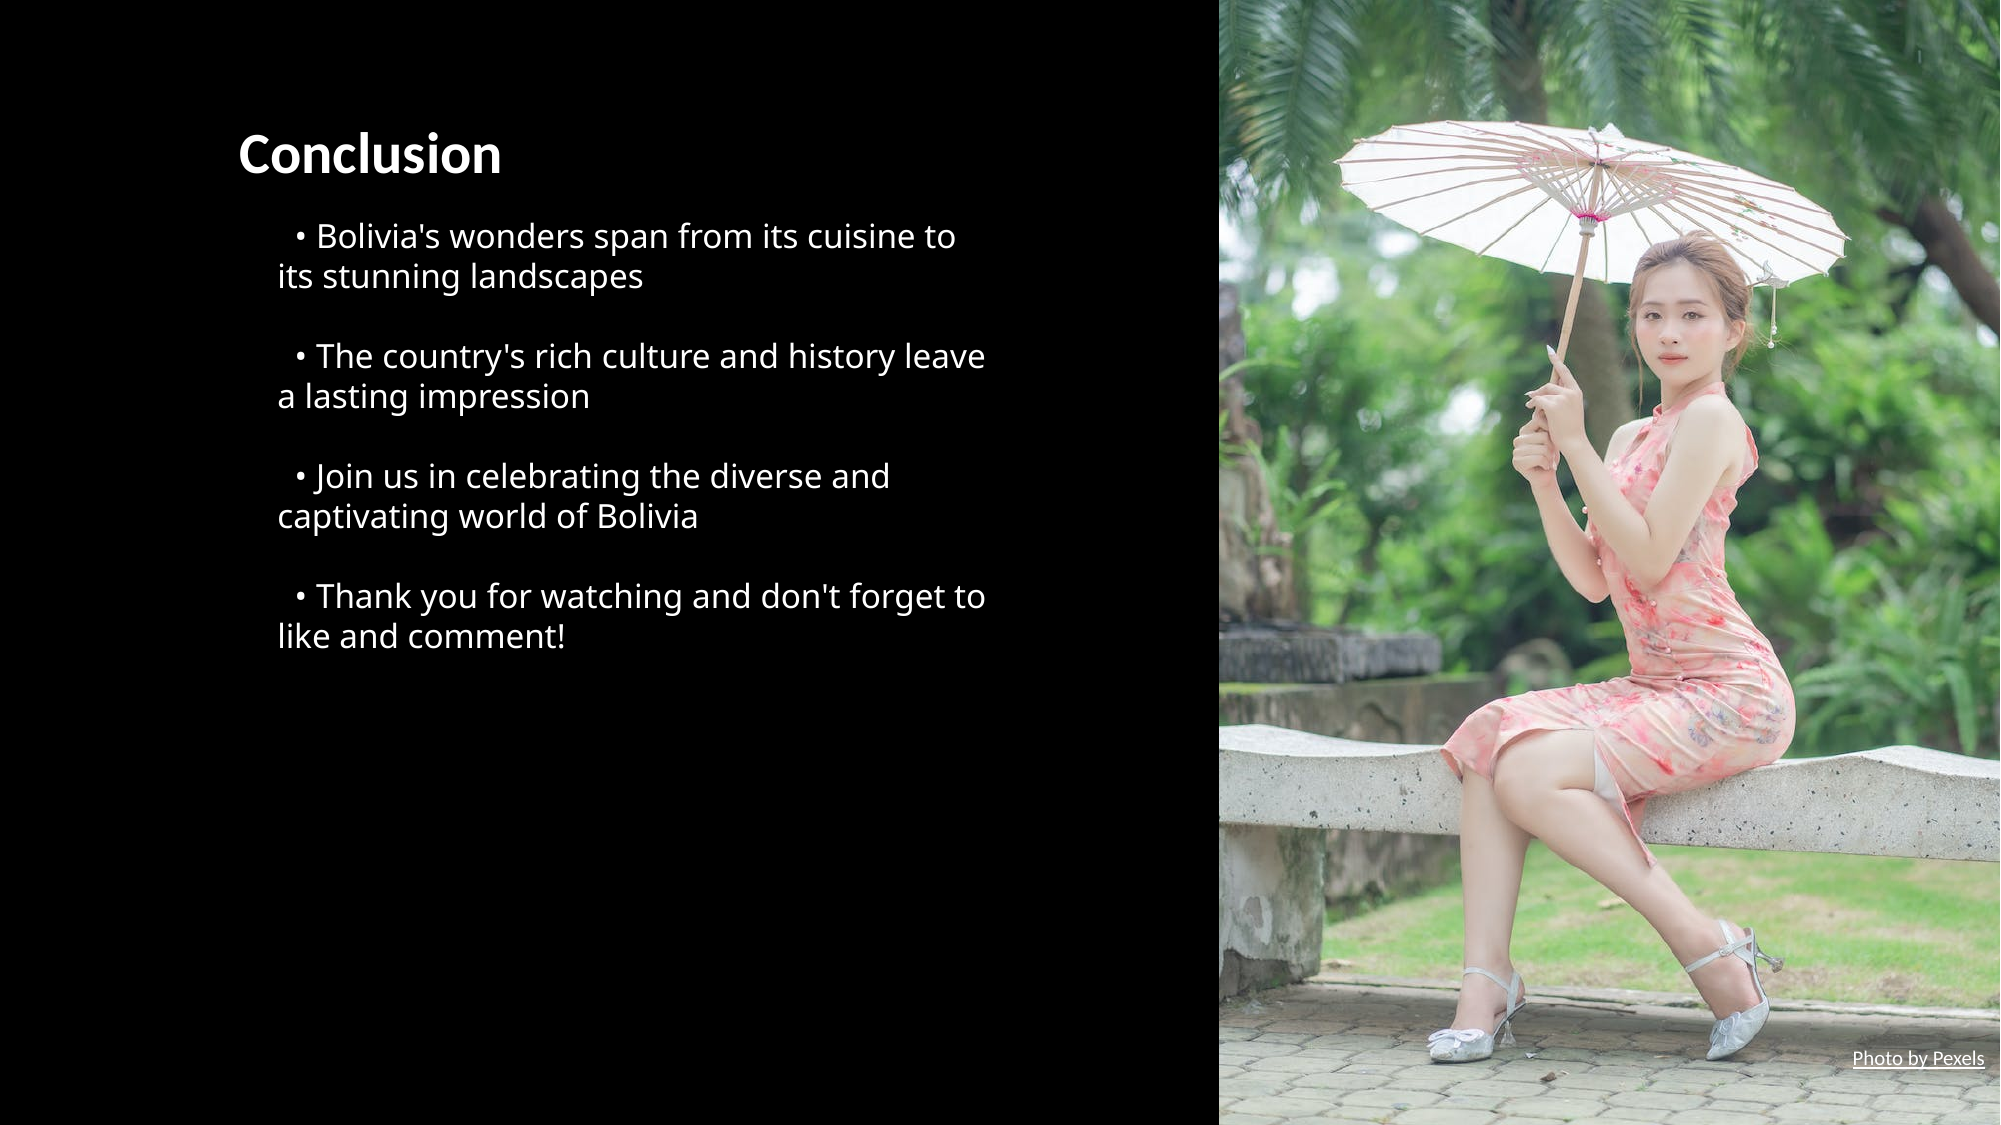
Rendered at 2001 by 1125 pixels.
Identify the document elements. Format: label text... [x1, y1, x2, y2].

text_box • Thank you for watching and don't forget to like and comment! [262, 577, 1013, 653]
text_box • Join us in celebrating the diverse and captivating world of Bolivia [262, 457, 1013, 533]
picture [1219, 0, 2000, 1125]
text_box • The country's rich culture and history leave a lasting impression [262, 337, 1013, 413]
text_box • Bolivia's wonders span from its cuisine to its stunning landscapes [262, 217, 1013, 293]
text_box Conclusion [225, 112, 1219, 188]
